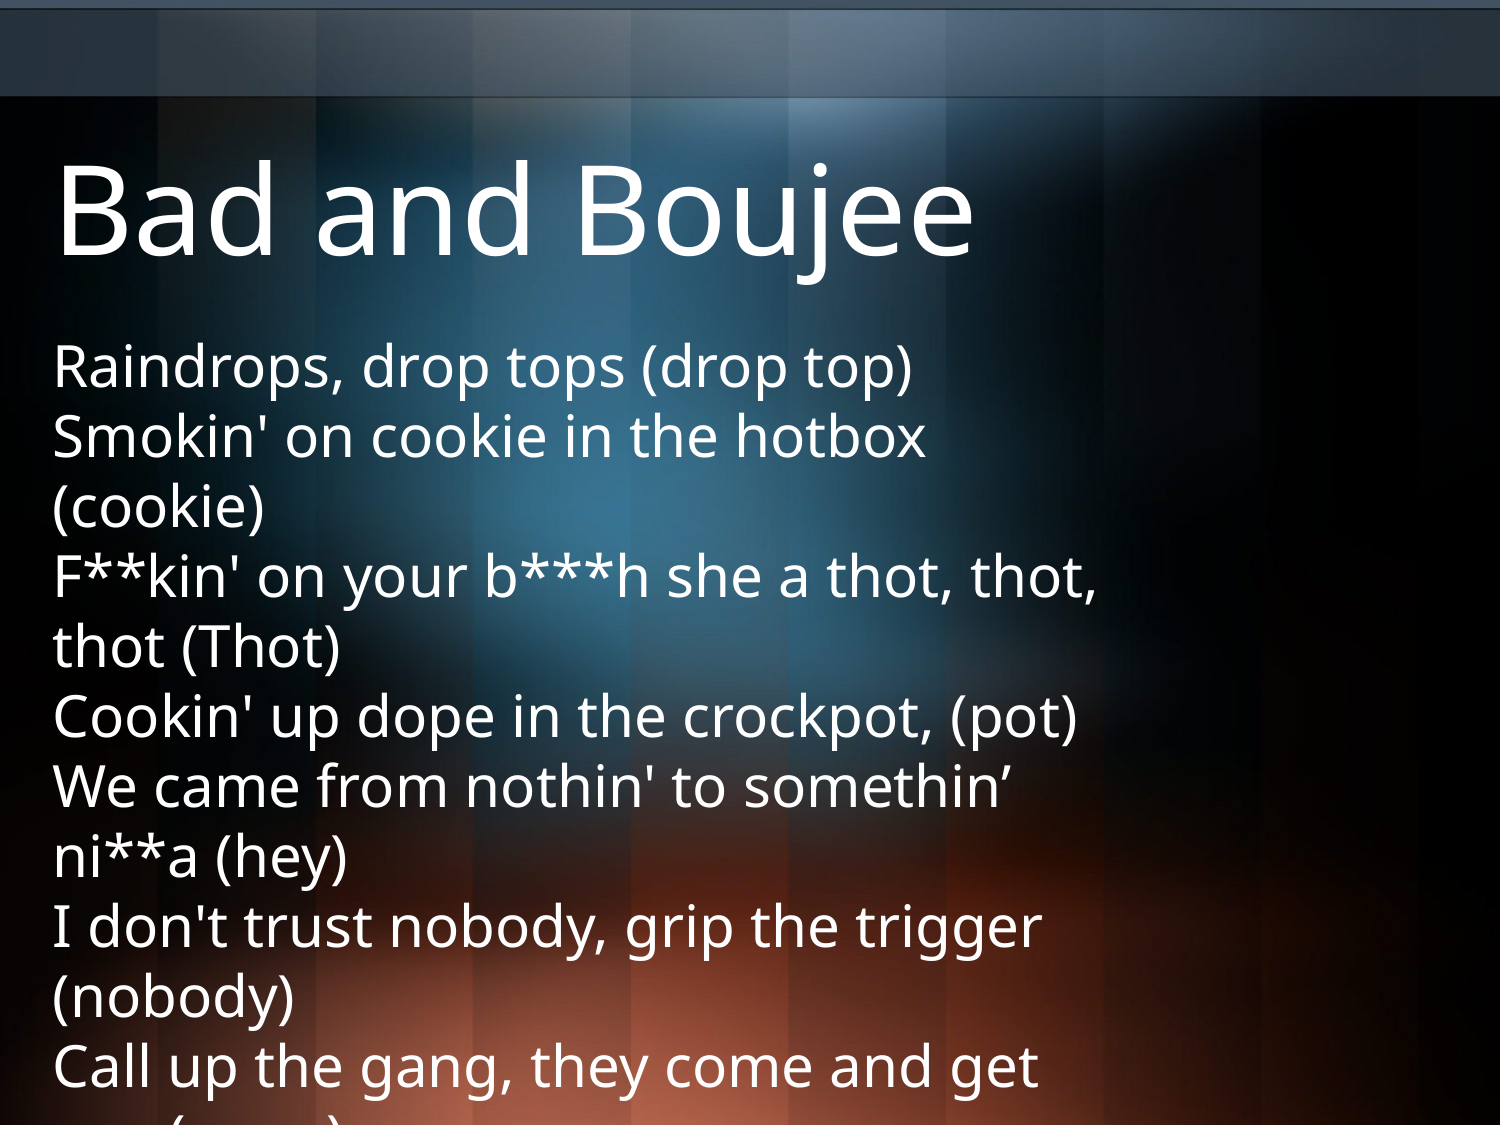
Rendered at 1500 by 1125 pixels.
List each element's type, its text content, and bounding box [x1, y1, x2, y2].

text_box Bad and Boujee [37, 122, 1159, 288]
picture [0, 0, 1500, 1125]
text_box Raindrops, drop tops (drop top) Smokin' on cookie in the hotbox (cookie) F**kin' on your b***h she a thot, thot, thot (Thot) Cookin' up dope in the crockpot, (pot) We came from nothin' to somethin’ ni**a (hey) I don't trust nobody, grip the trigger (nobody) Call up the gang, they come and get you (gang) [37, 321, 1159, 1125]
